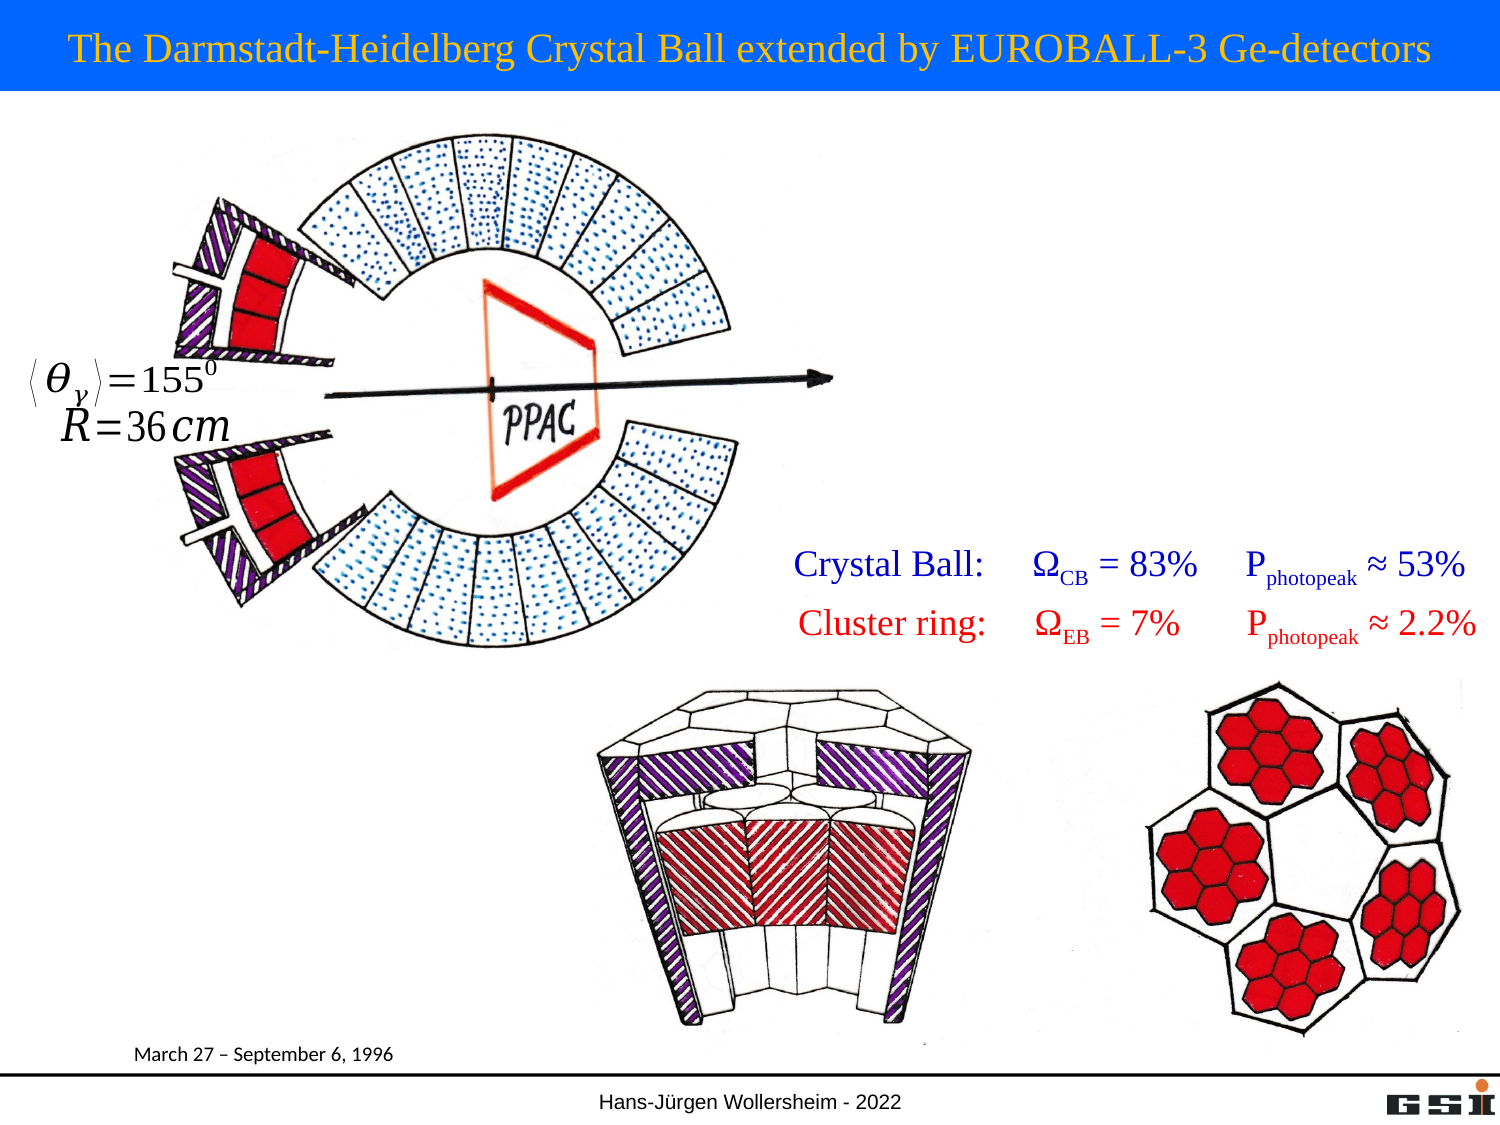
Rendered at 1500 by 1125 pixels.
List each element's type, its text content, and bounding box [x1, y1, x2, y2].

picture [1387, 1079, 1495, 1115]
text_box Crystal Ball: ΩCB = 83% Pphotopeak ≈ 53% [845, 531, 1481, 590]
text_box March 27 – September 6, 1996 [118, 1033, 409, 1074]
picture [147, 117, 839, 657]
text_box Cluster ring: ΩEB = 7% Pphotopeak ≈ 2.2% [845, 590, 1492, 657]
picture [590, 678, 1468, 1051]
title The Darmstadt-Heidelberg Crystal Ball extended by EUROBALL-3 Ge-detectors [0, 0, 1500, 91]
